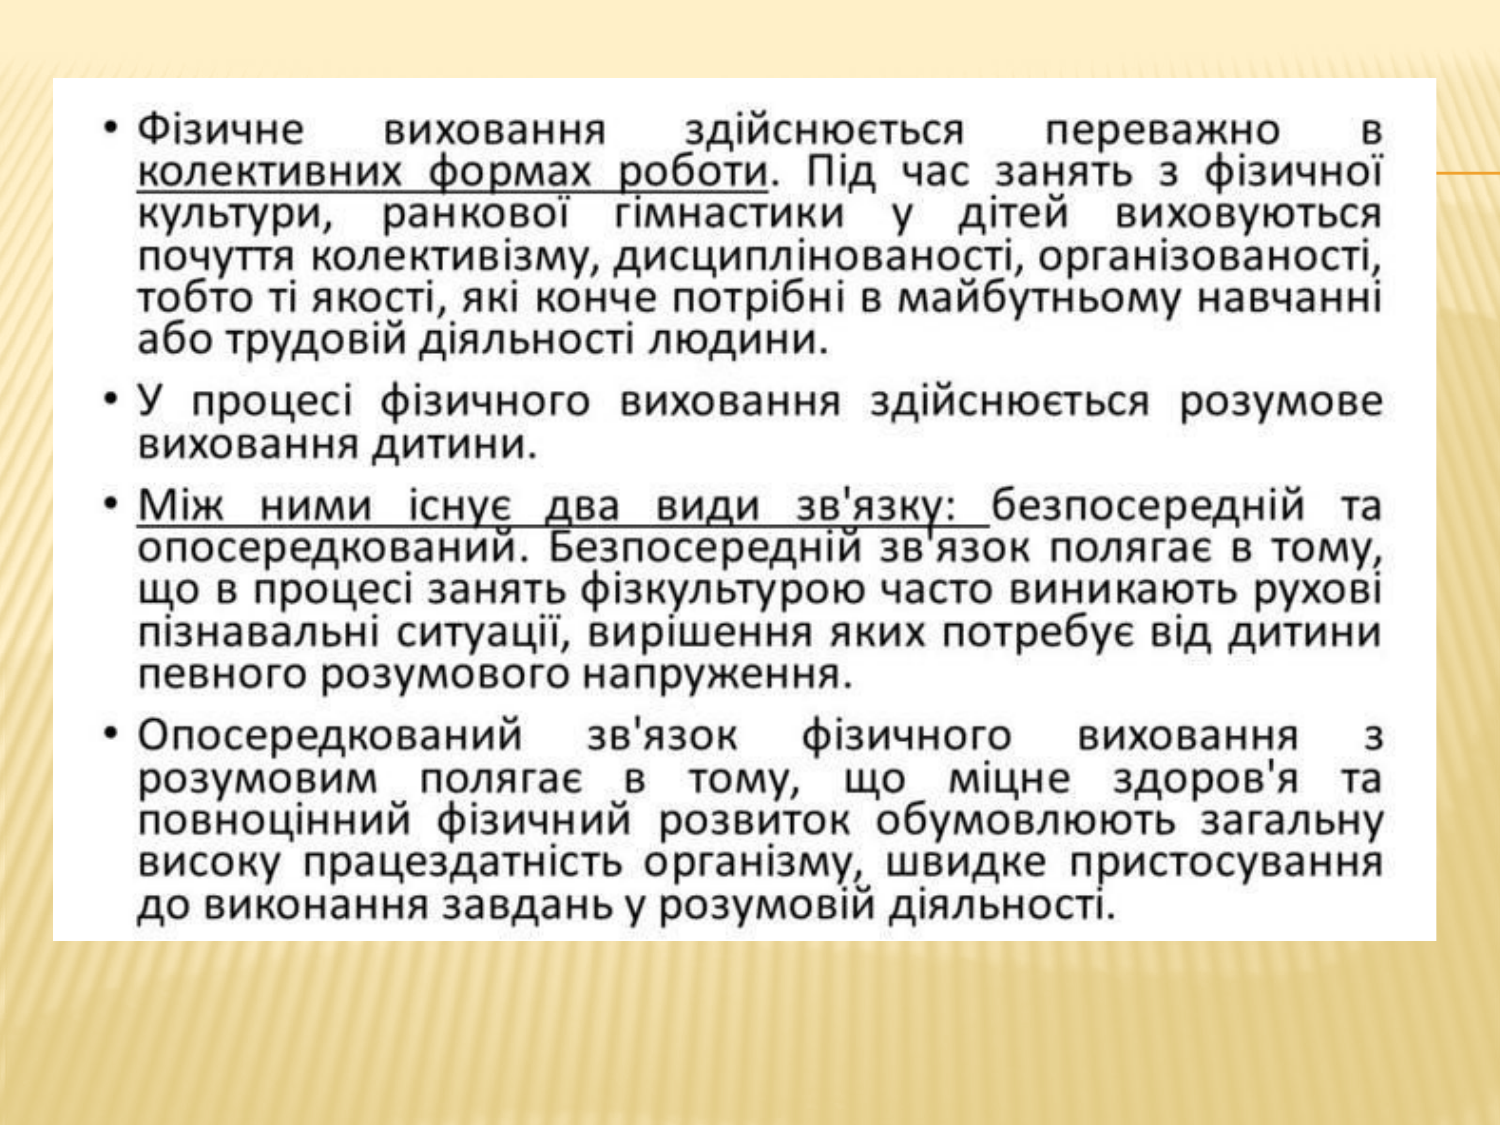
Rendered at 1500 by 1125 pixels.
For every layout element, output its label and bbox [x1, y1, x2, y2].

list [52, 77, 1437, 941]
